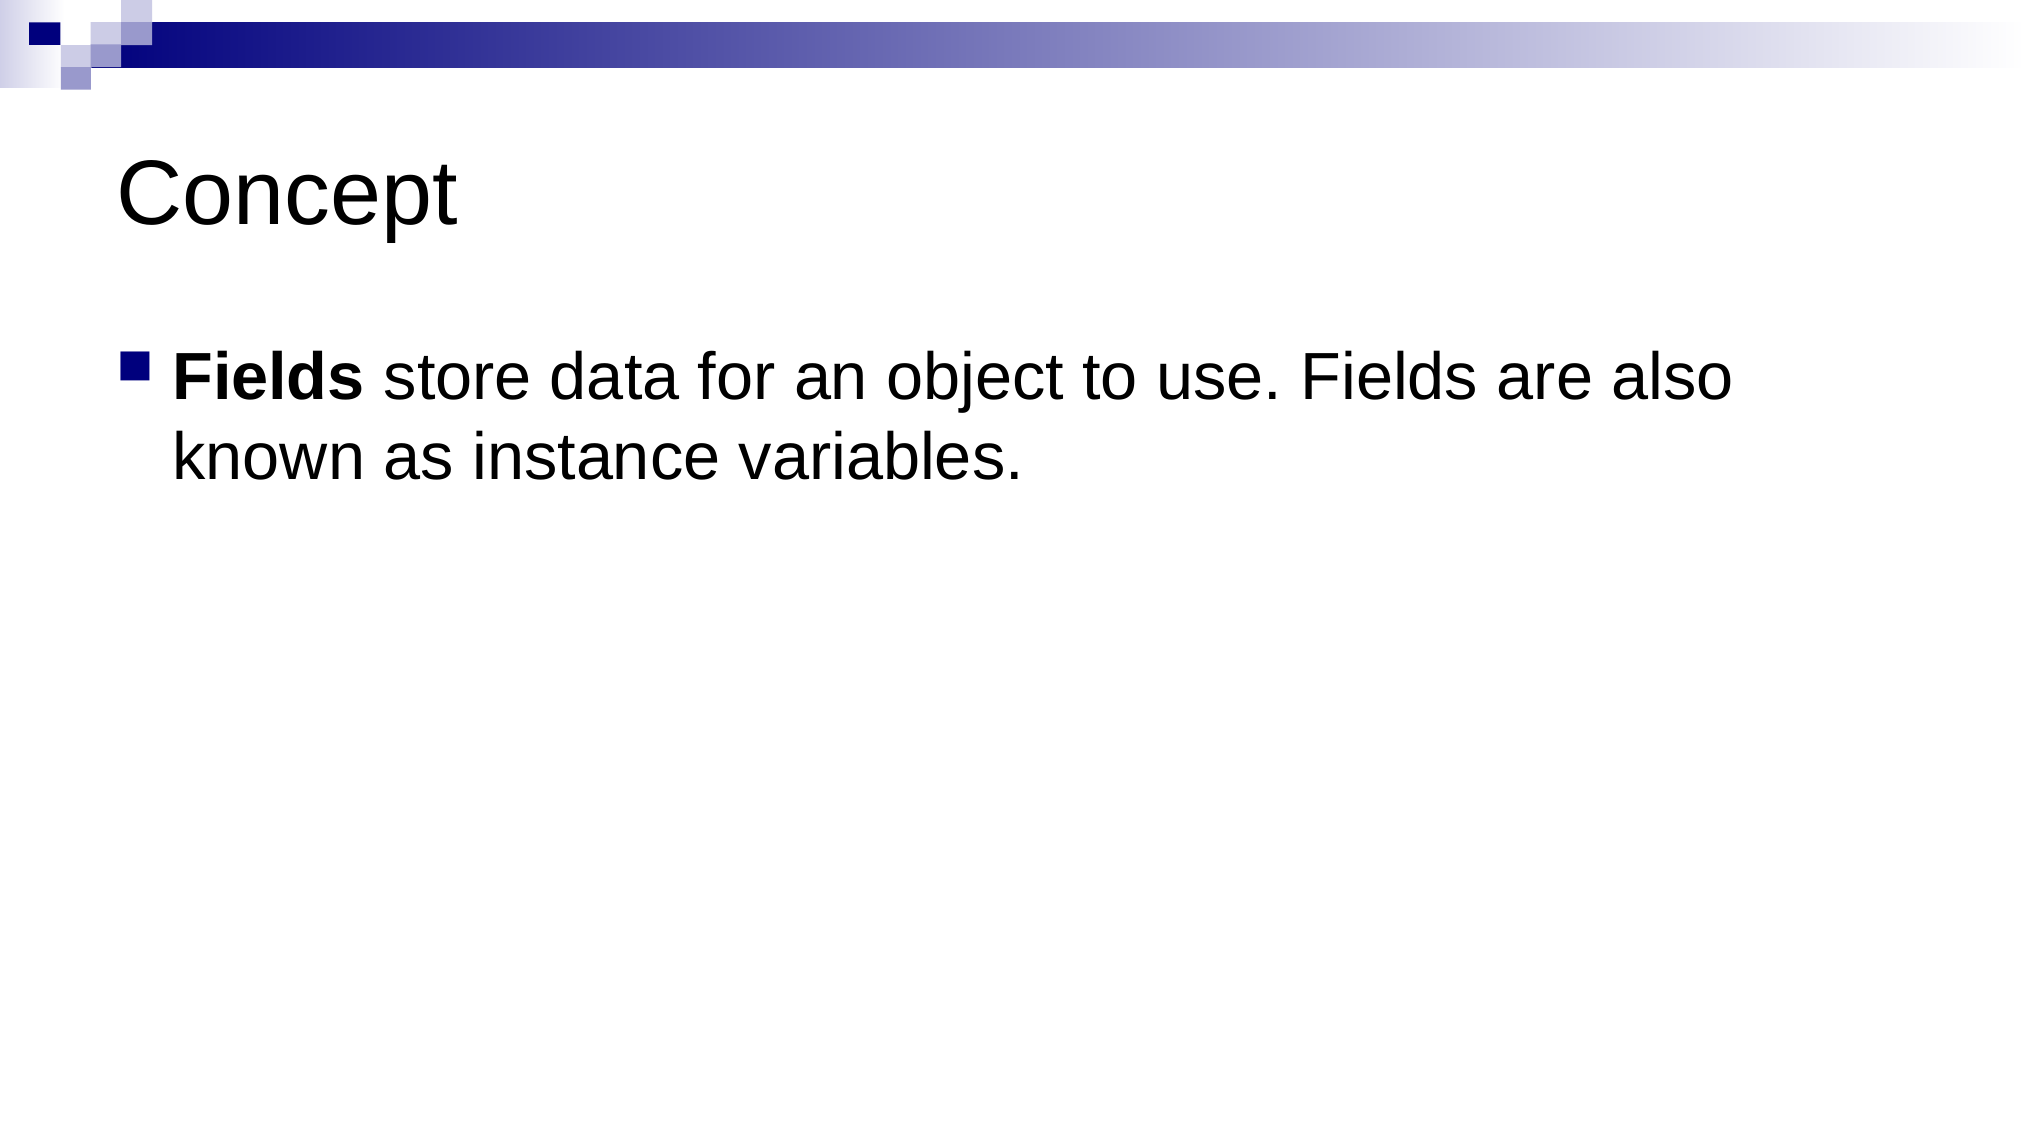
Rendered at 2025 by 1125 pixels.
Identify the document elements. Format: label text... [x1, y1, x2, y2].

title Concept [101, 75, 1924, 300]
list Fields store data for an object to use. Fields are also known as instance variables. [101, 324, 1924, 963]
